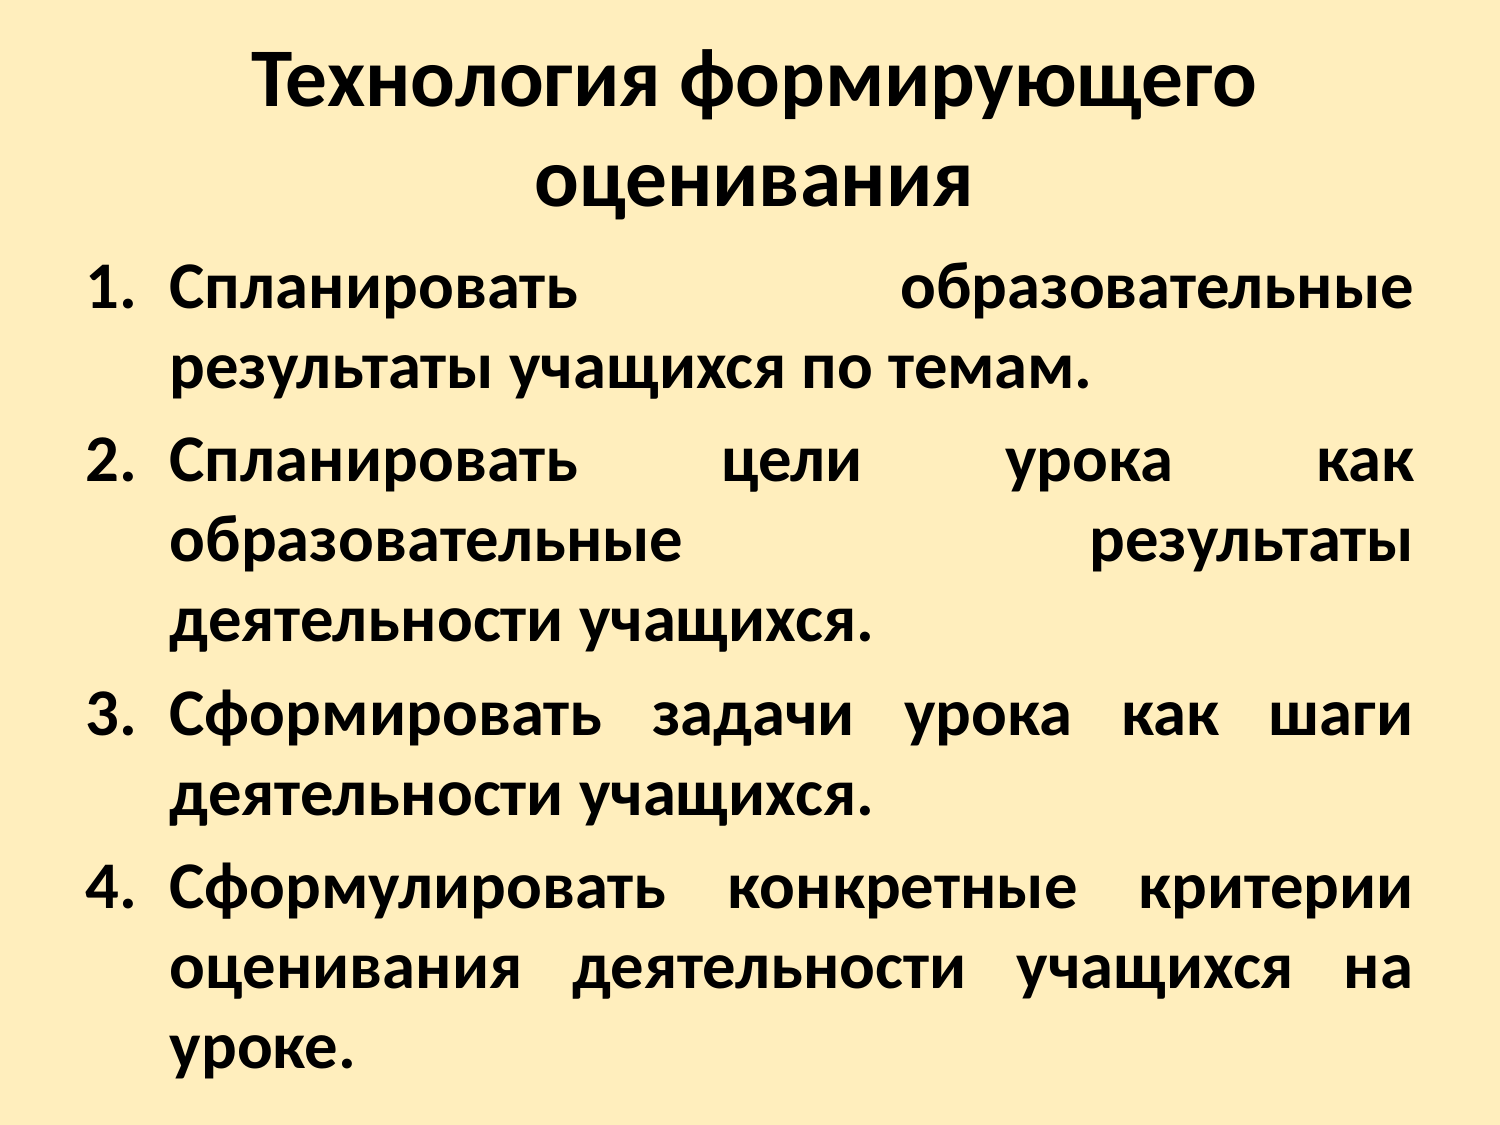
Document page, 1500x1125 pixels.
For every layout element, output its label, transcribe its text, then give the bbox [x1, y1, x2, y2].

subtitle Спланировать образовательные результаты учащихся по темам. Спланировать цели урока как образовательные результаты деятельности учащихся. Сформировать задачи урока как шаги деятельности учащихся. Сформулировать конкретные критерии оценивания деятельности учащихся на уроке. [70, 234, 1430, 985]
title Технология формирующего оценивания [117, 35, 1393, 211]
